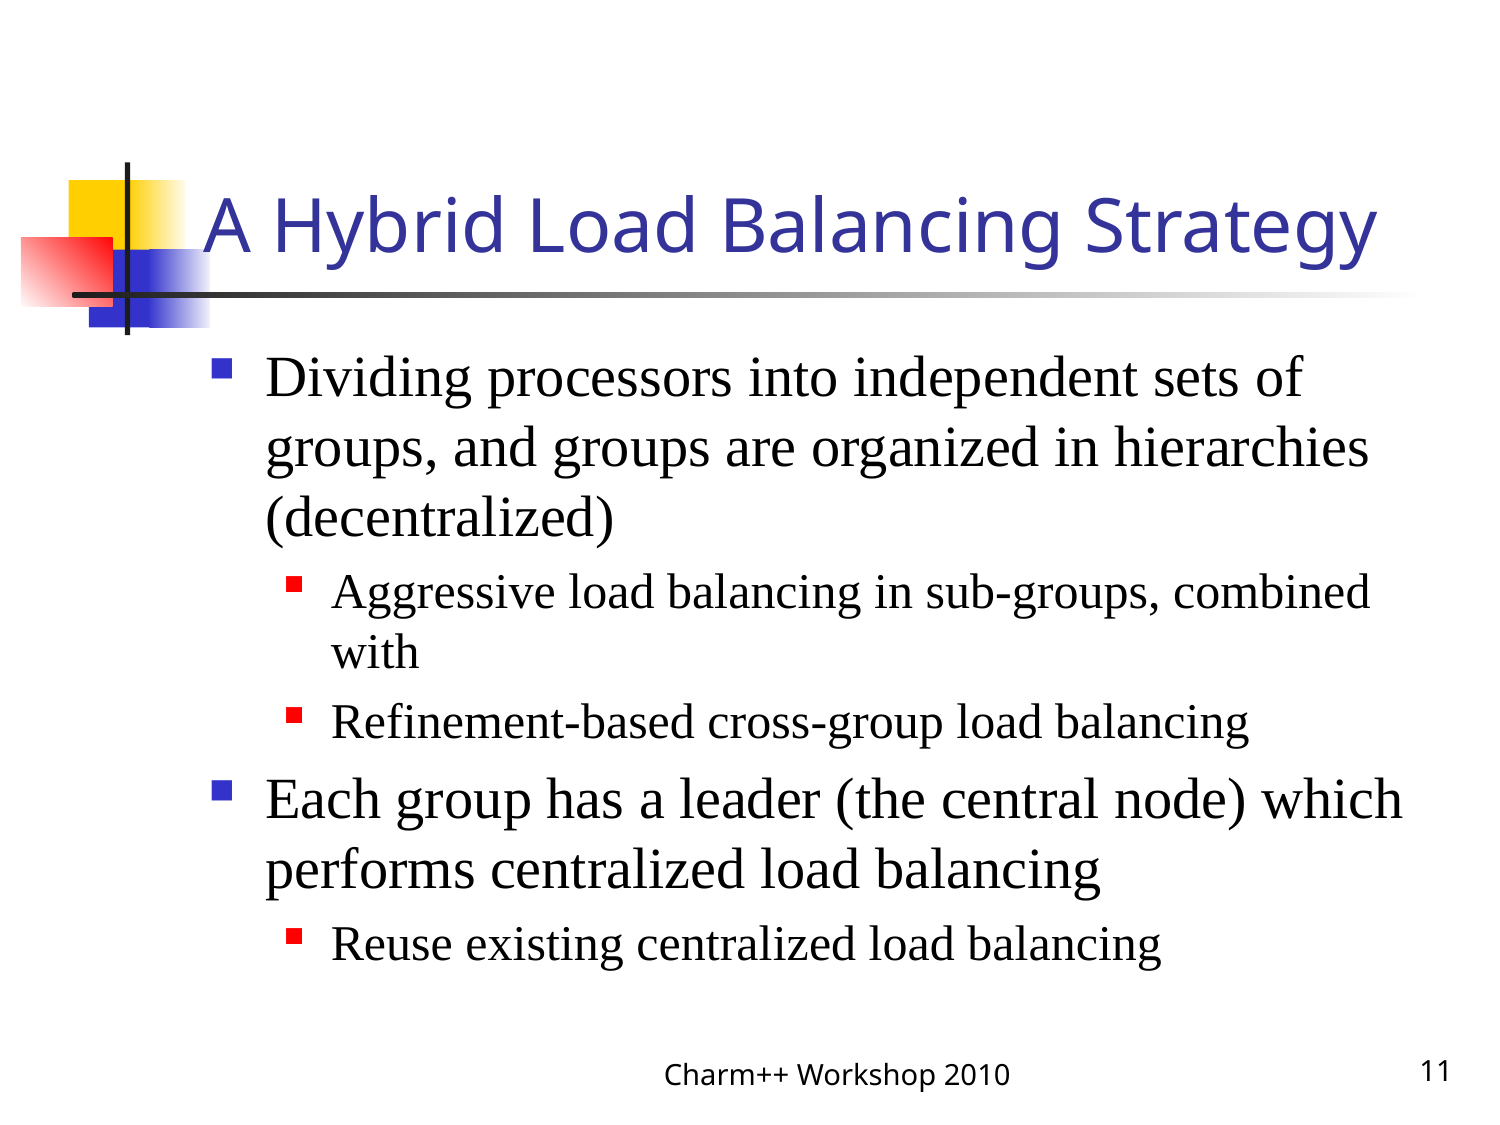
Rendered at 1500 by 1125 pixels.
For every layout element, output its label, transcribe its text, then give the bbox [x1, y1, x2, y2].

footer Charm++ Workshop 2010 [599, 1023, 1076, 1100]
slide_number 11 [1154, 1023, 1468, 1100]
list Dividing processors into independent sets of groups, and groups are organized in hierarchies (decentralized) Aggressive load balancing in sub-groups, combined with Refinement-based cross-group load balancing Each group has a leader (the central node) which performs centralized load balancing Reuse existing centralized load balancing [193, 330, 1470, 1007]
title A Hybrid Load Balancing Strategy [188, 34, 1468, 276]
